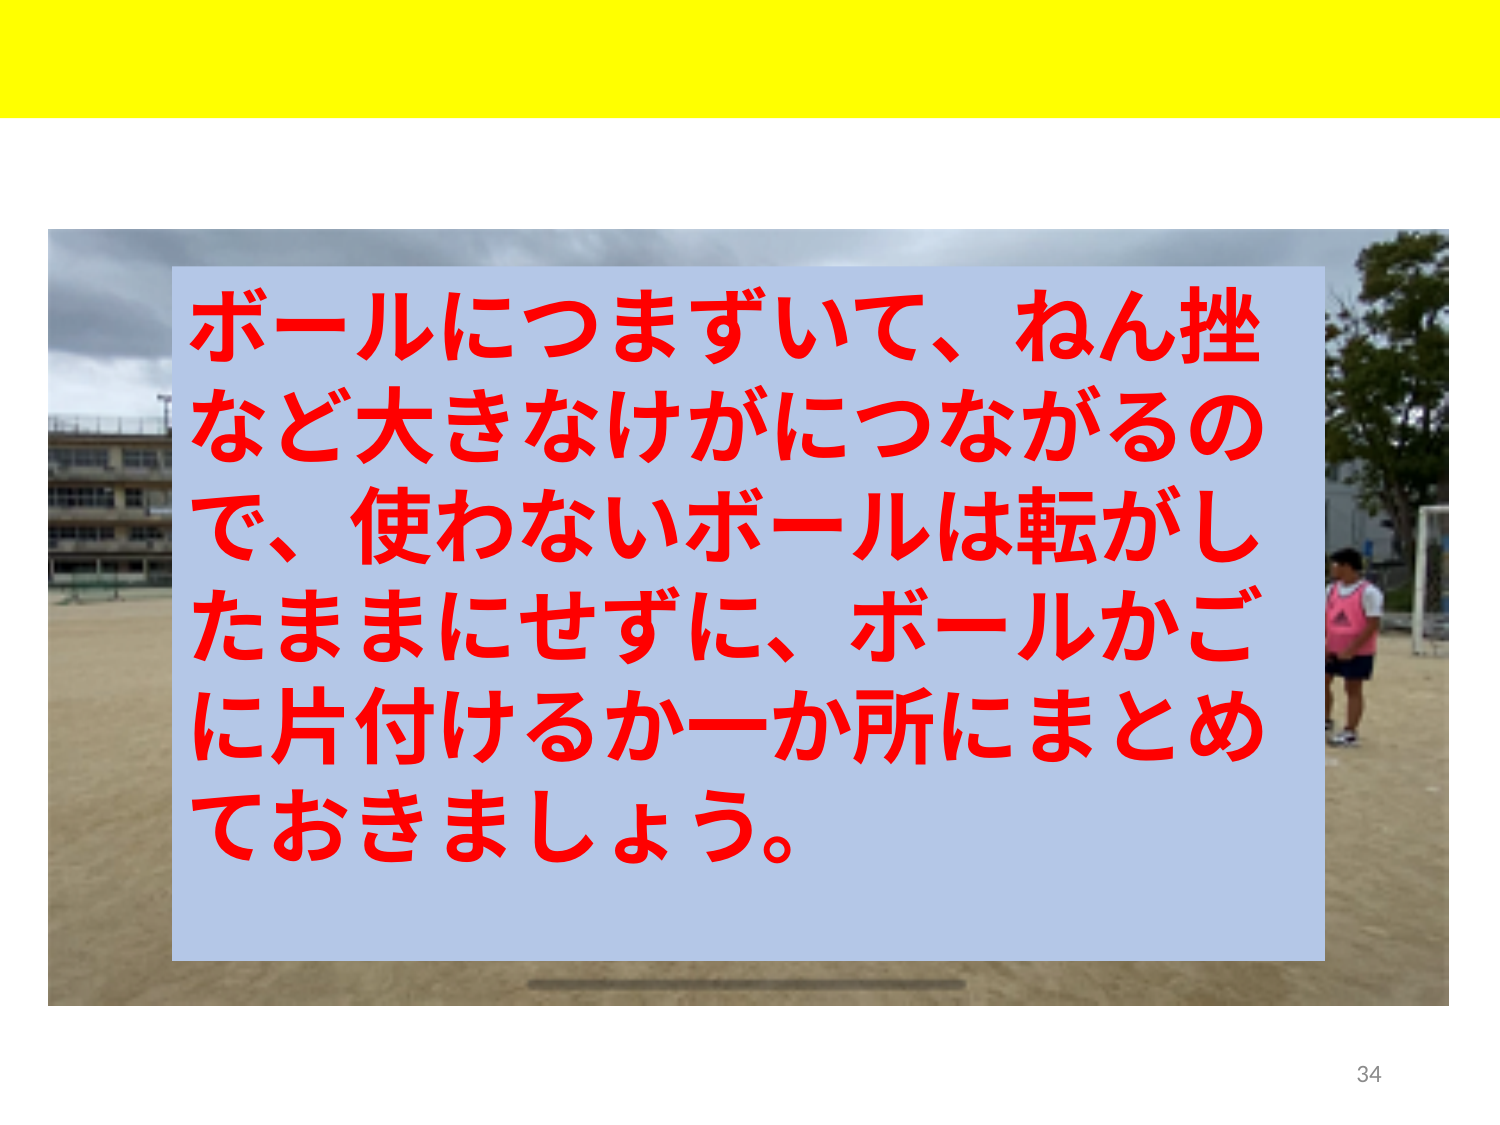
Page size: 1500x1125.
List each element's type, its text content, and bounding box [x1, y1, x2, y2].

slide_number 34 [1059, 1042, 1397, 1103]
picture [48, 229, 1449, 1006]
text_box [0, 0, 1500, 119]
